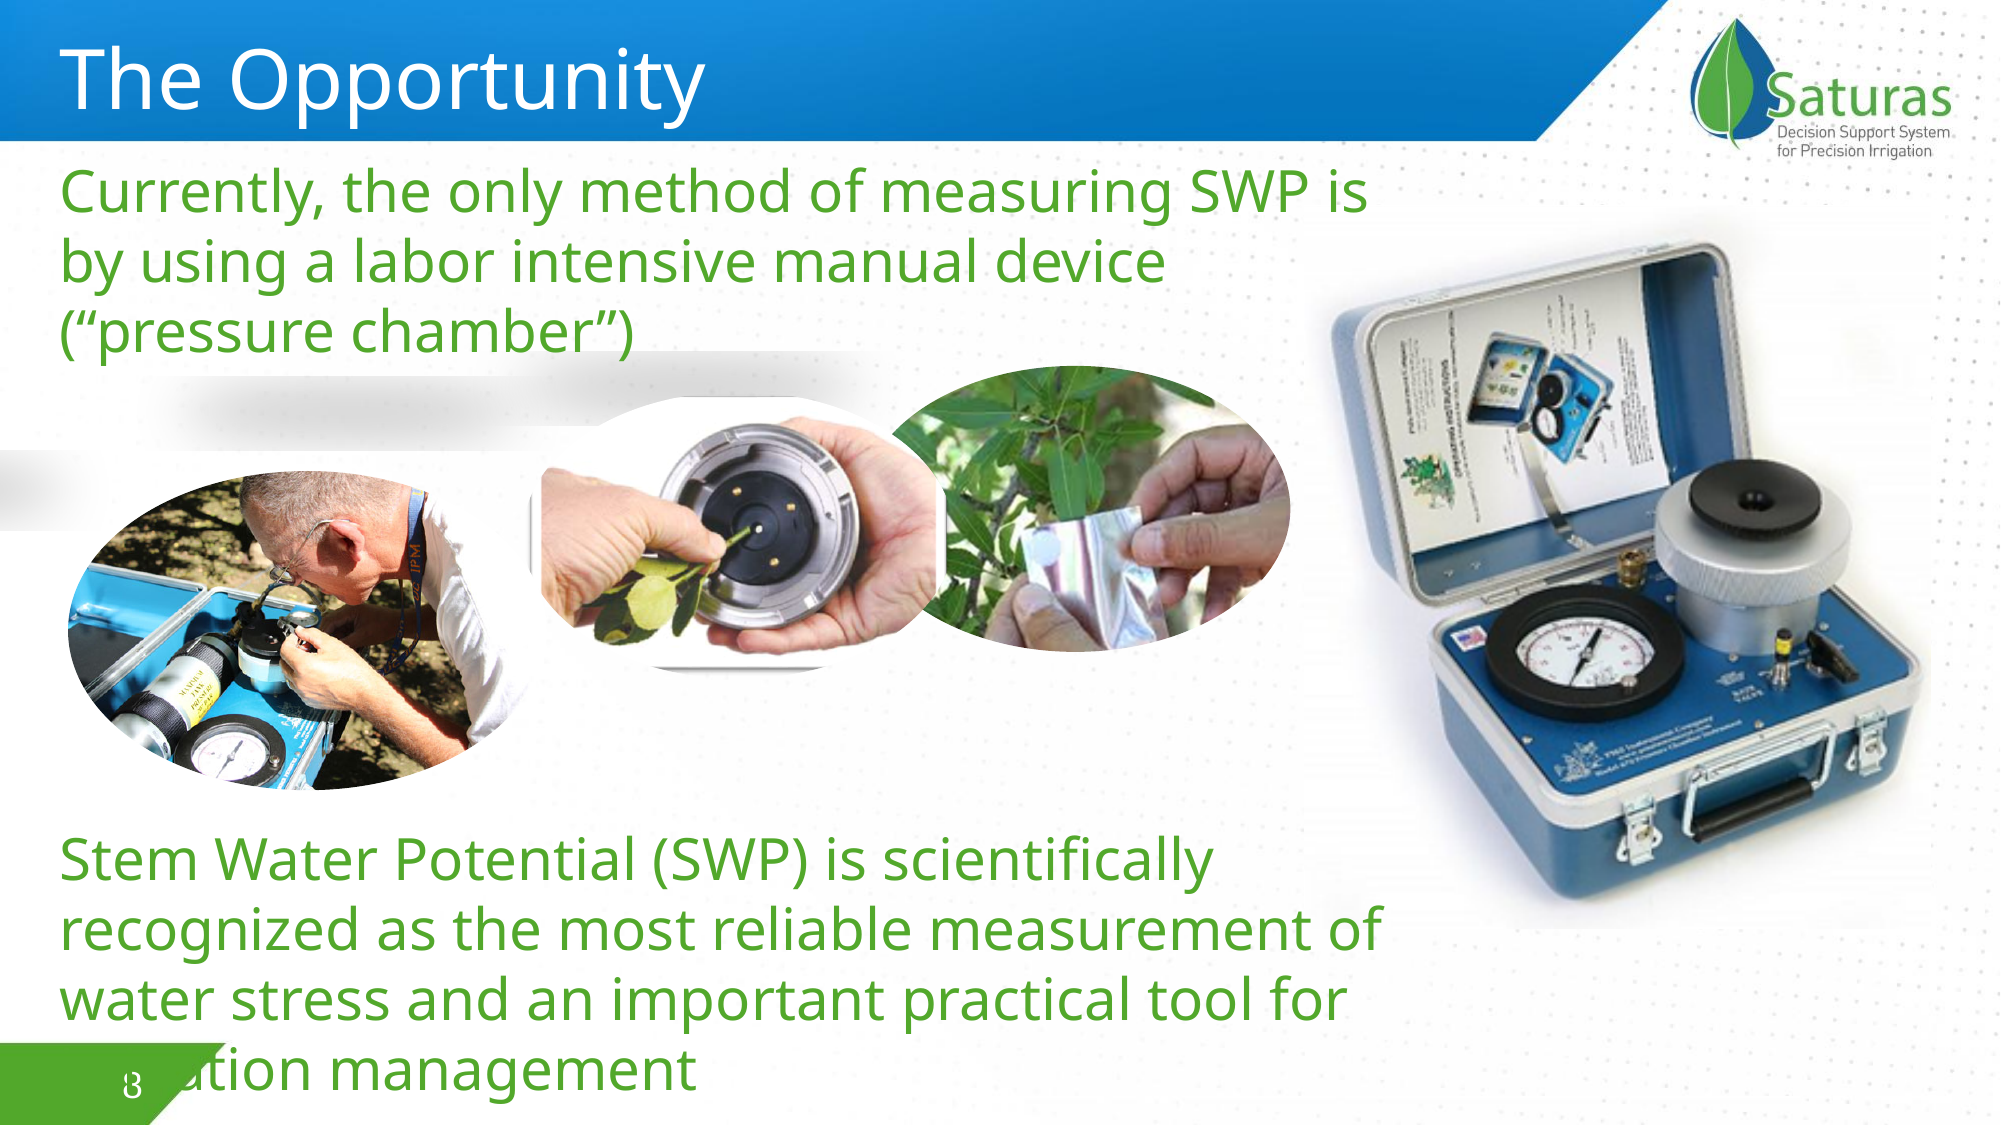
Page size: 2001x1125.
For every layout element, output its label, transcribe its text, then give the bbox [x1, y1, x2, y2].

text_box Currently, the only method of measuring SWP is by using a labor intensive manual device (“pressure chamber”) [44, 146, 1393, 372]
text_box Stem Water Potential (SWP) is scientifically recognized as the most reliable measurement of water stress and an important practical tool for irrigation management [44, 815, 1474, 1110]
text_box The Opportunity [44, 23, 1618, 130]
picture [0, 0, 2001, 1125]
slide_number 8 [0, 1053, 158, 1113]
